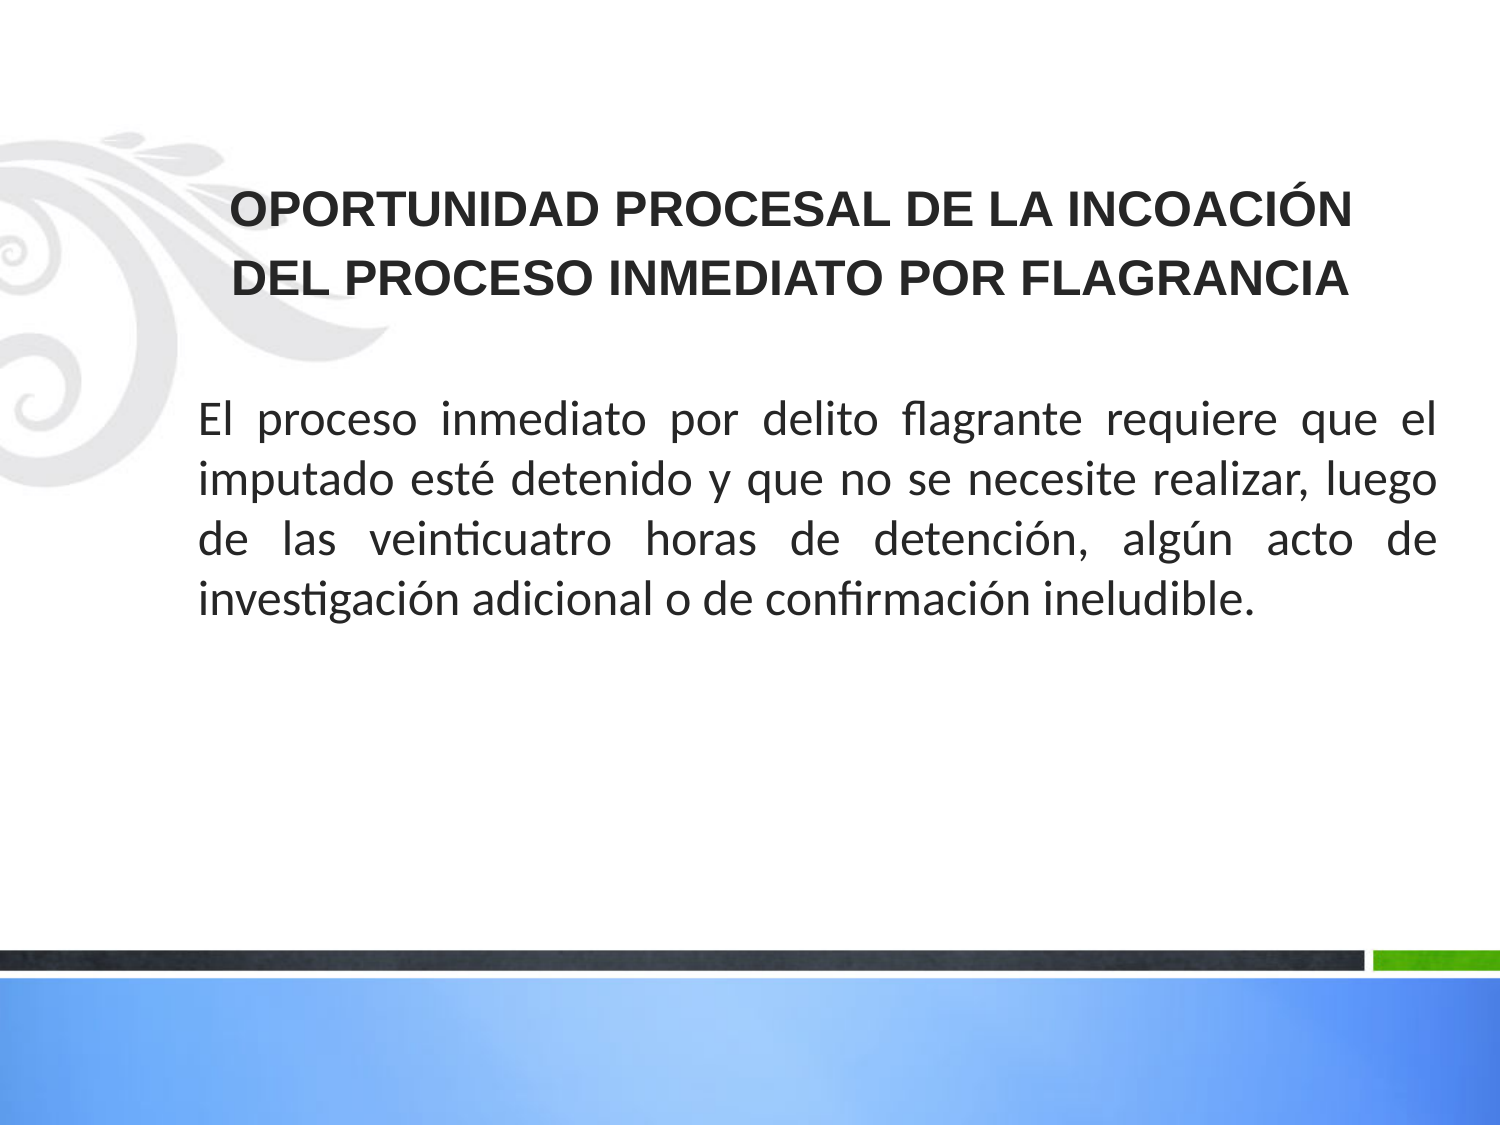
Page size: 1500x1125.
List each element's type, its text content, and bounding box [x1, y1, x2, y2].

title El proceso inmediato por delito flagrante requiere que el imputado esté detenido y que no se necesite realizar, luego de las veinticuatro horas de detención, algún acto de investigación adicional o de confirmación ineludible. [183, 385, 1454, 959]
picture [0, 0, 1500, 1125]
text_box OPORTUNIDAD PROCESAL DE LA INCOACIÓN DEL PROCESO INMEDIATO POR FLAGRANCIA [403, 125, 1400, 313]
